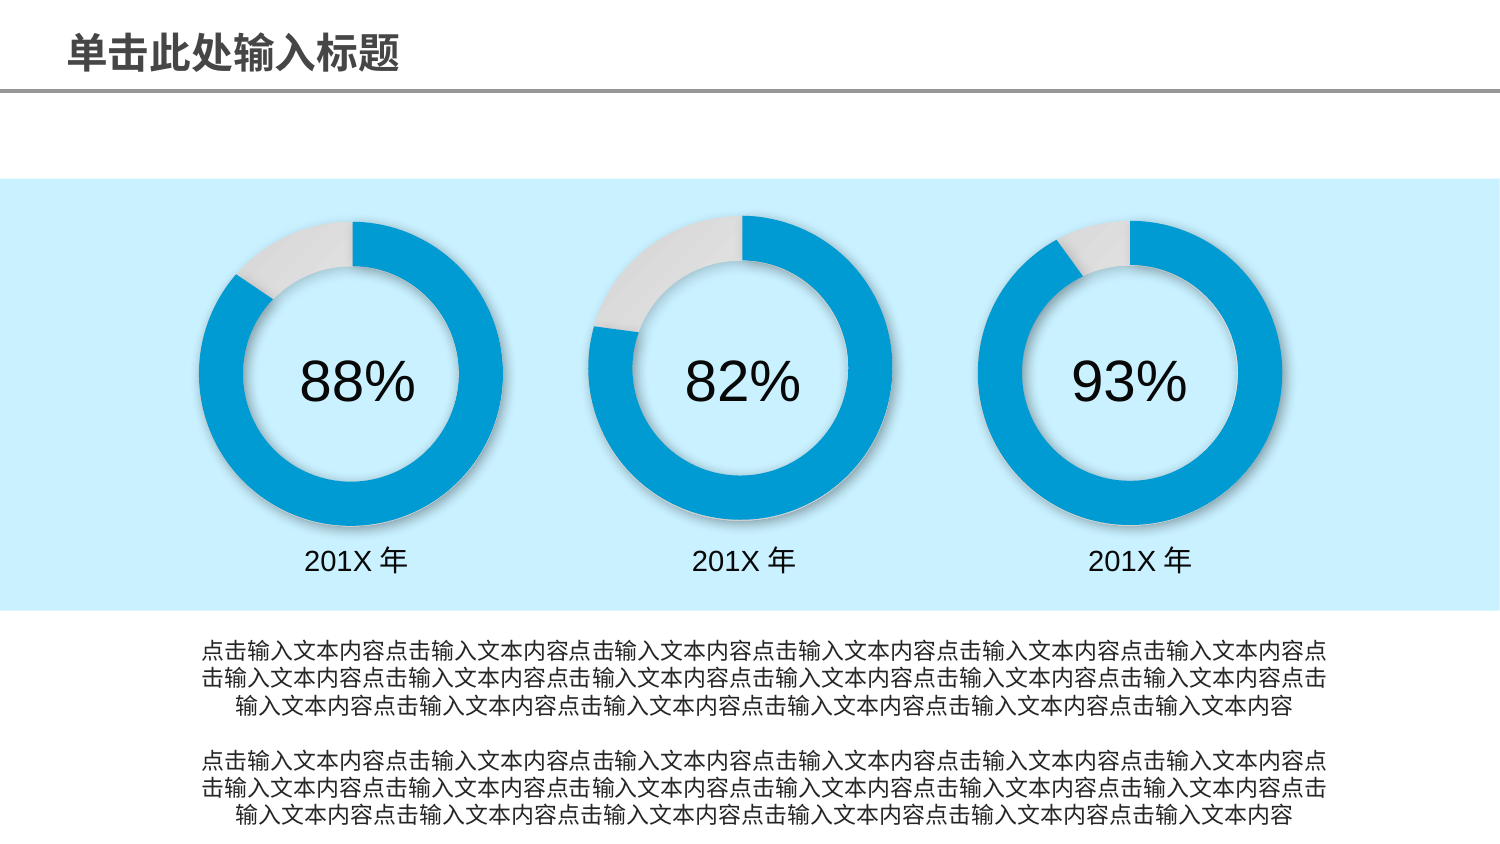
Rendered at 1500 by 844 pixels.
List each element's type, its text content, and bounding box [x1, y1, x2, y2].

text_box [267, 534, 1230, 585]
text_box [0, 177, 1500, 613]
text_box 单击此处输入标题 [51, 9, 443, 85]
text_box 点击输入文本内容点击输入文本内容点击输入文本内容点击输入文本内容点击输入文本内容点击输入文本内容点击输入文本内容点击输入文本内容点击输入文本内容点击输入文本内容点击输入文本内容点击输入文本内容点击输入文本内容点击输入文本内容点击输入文本内容点击输入文本内容点击输入文本内容点击输入文本内容 点击输入文本内容点击输入文本内容点击输入文本内容点击输入文本内容点击输入文本内容点击输入文本内容点击输入文本内容点击输入文本内容点击输入文本内容点击输入文本内容点击输入文本内容点击输入文本内容点击输入文本内容点击输入文本内容点击输入文本内容点击输入文本内容点击输入文本内容点击输入文本内容 [185, 628, 1344, 836]
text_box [198, 216, 1282, 527]
